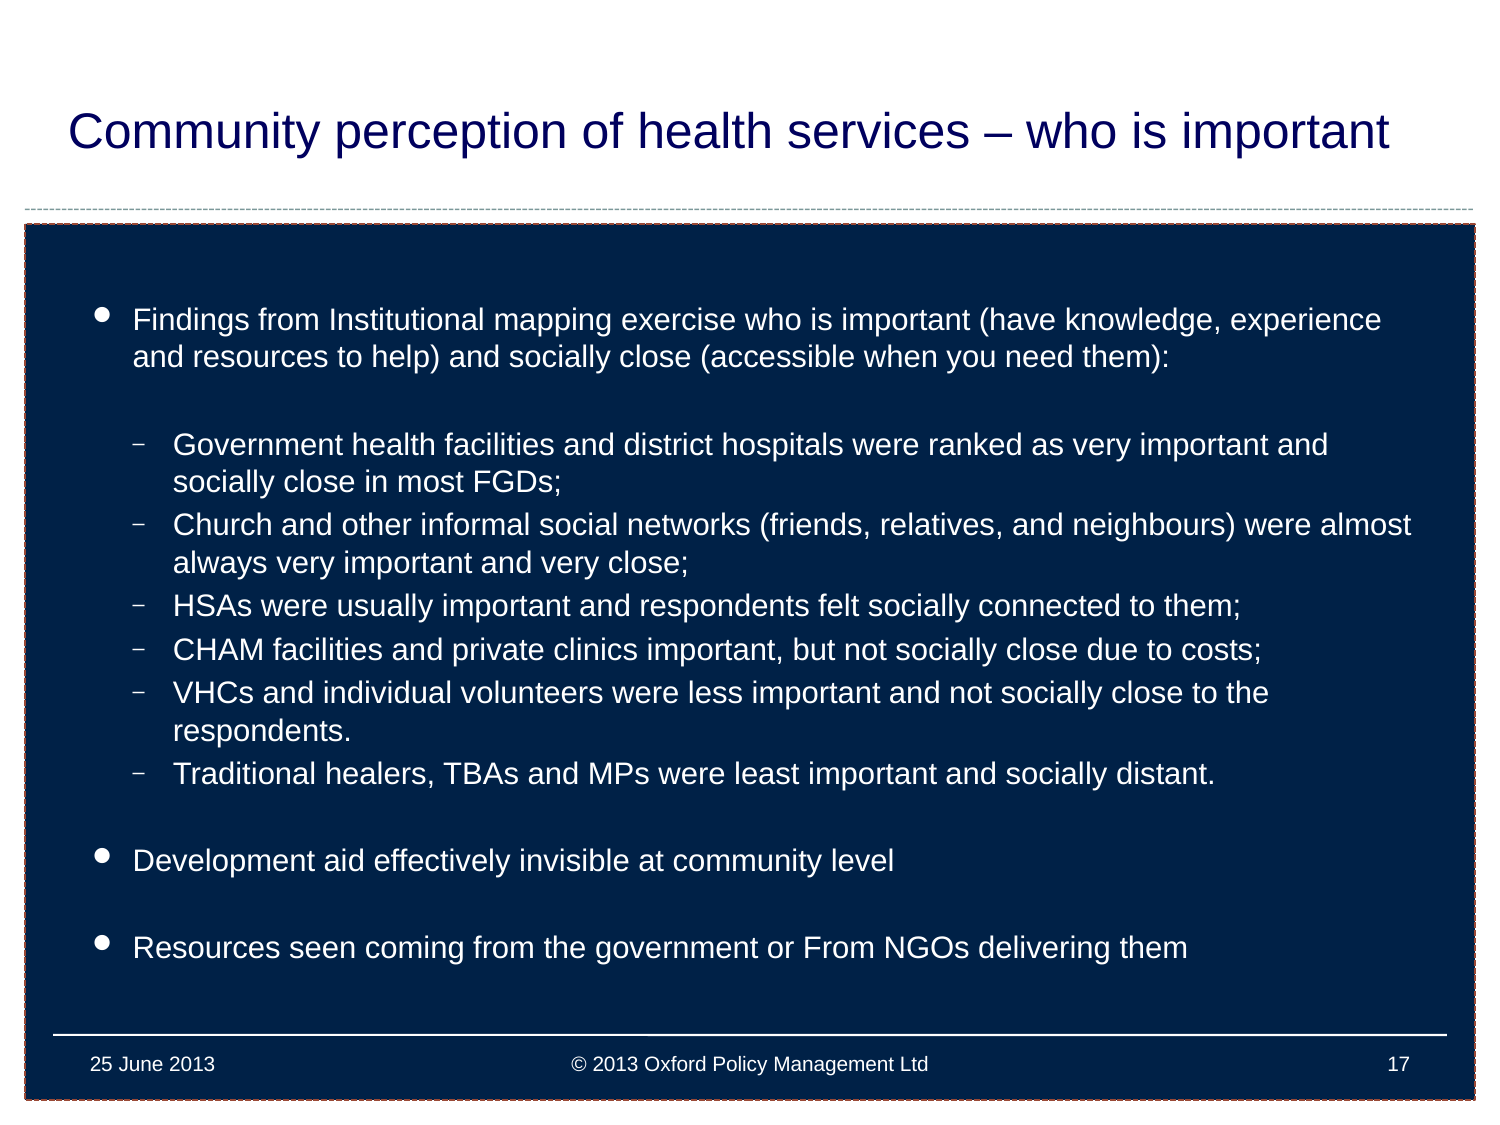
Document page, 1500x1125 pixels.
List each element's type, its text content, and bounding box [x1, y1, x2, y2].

footer © 2013 Oxford Policy Management Ltd [512, 1042, 988, 1083]
title Community perception of health services – who is important [53, 66, 1471, 191]
list [52, 267, 1424, 1024]
slide_number 17 [1074, 1042, 1425, 1083]
text_box Findings from Institutional mapping exercise who is important (have knowledge, experience and resources to help) and socially close (accessible when you need them): Government health facilities and district hospitals were ranked as very important and socially close in most FGDs; Church and other informal social networks (friends, relatives, and neighbours) were almost always very important and very close; HSAs were usually important and respondents felt socially connected to them; CHAM facilities and private clinics important, but not socially close due to costs; VHCs and individual volunteers were less important and not socially close to the respondents. Traditional healers, TBAs and MPs were least important and socially distant. Development aid effectively invisible at community level Resources seen coming from the government or From NGOs delivering them [77, 292, 1449, 988]
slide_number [75, 1042, 425, 1083]
